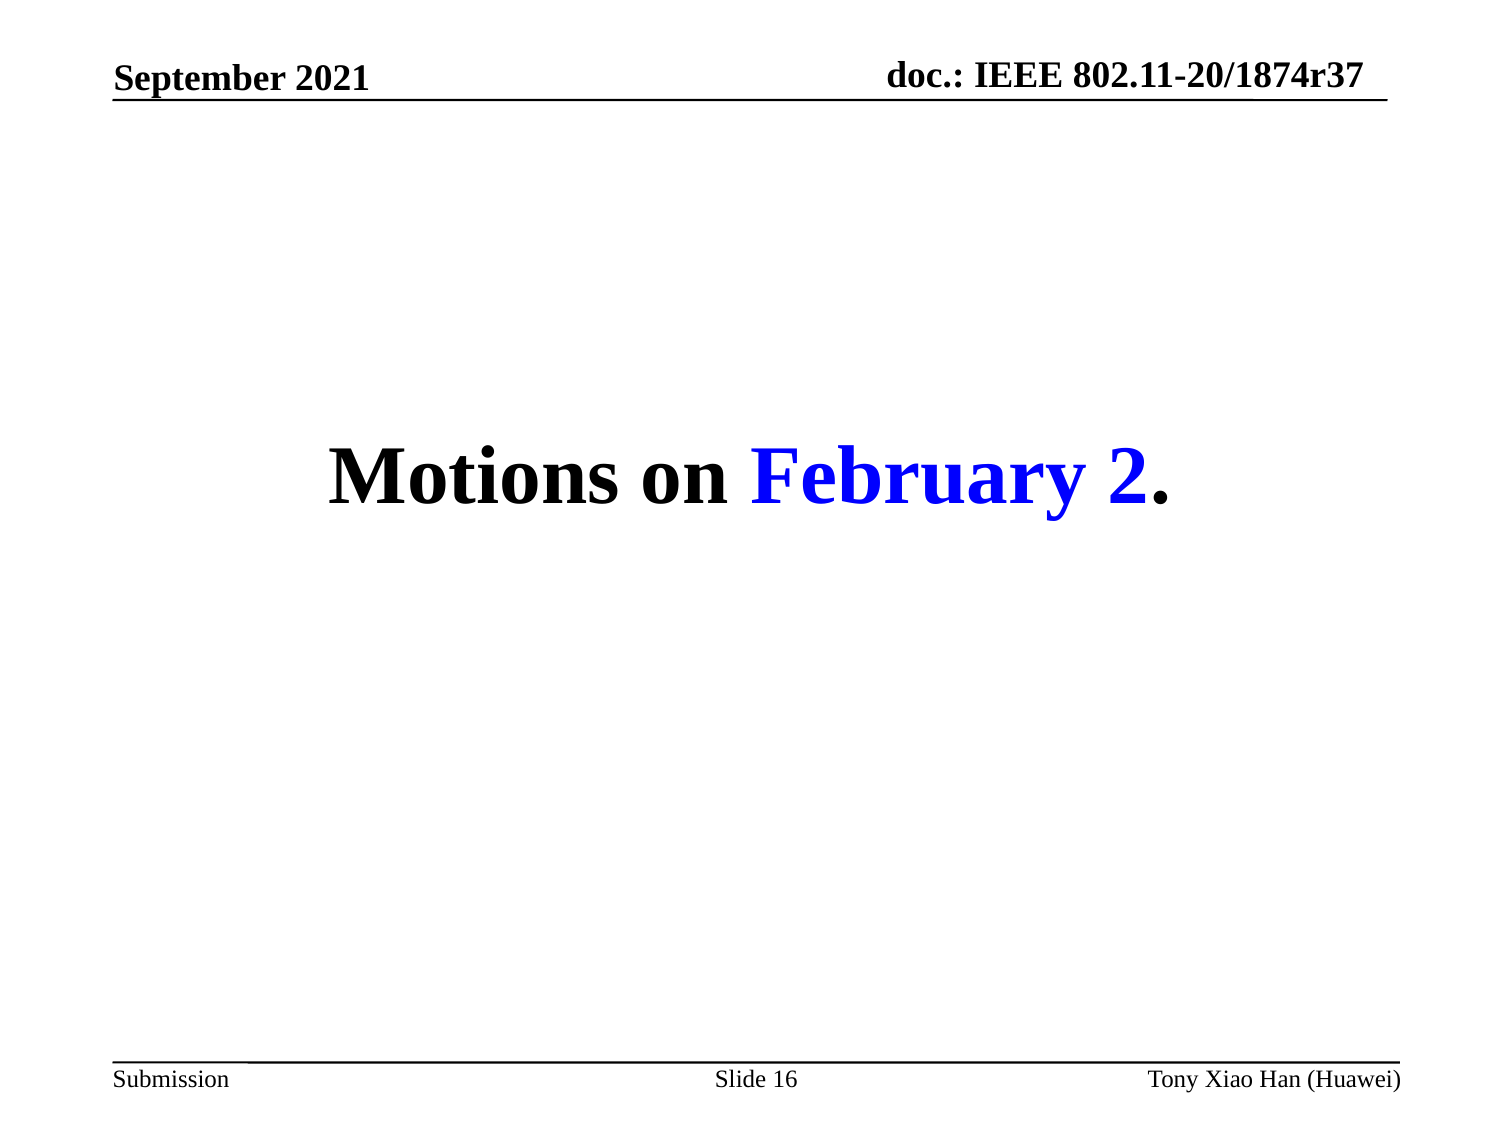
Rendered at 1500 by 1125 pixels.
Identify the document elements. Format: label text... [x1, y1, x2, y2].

text_box Motions on February 2. [112, 412, 1388, 950]
footer Tony Xiao Han (Huawei) [999, 1061, 1402, 1093]
slide_number Slide 16 [712, 1061, 800, 1093]
